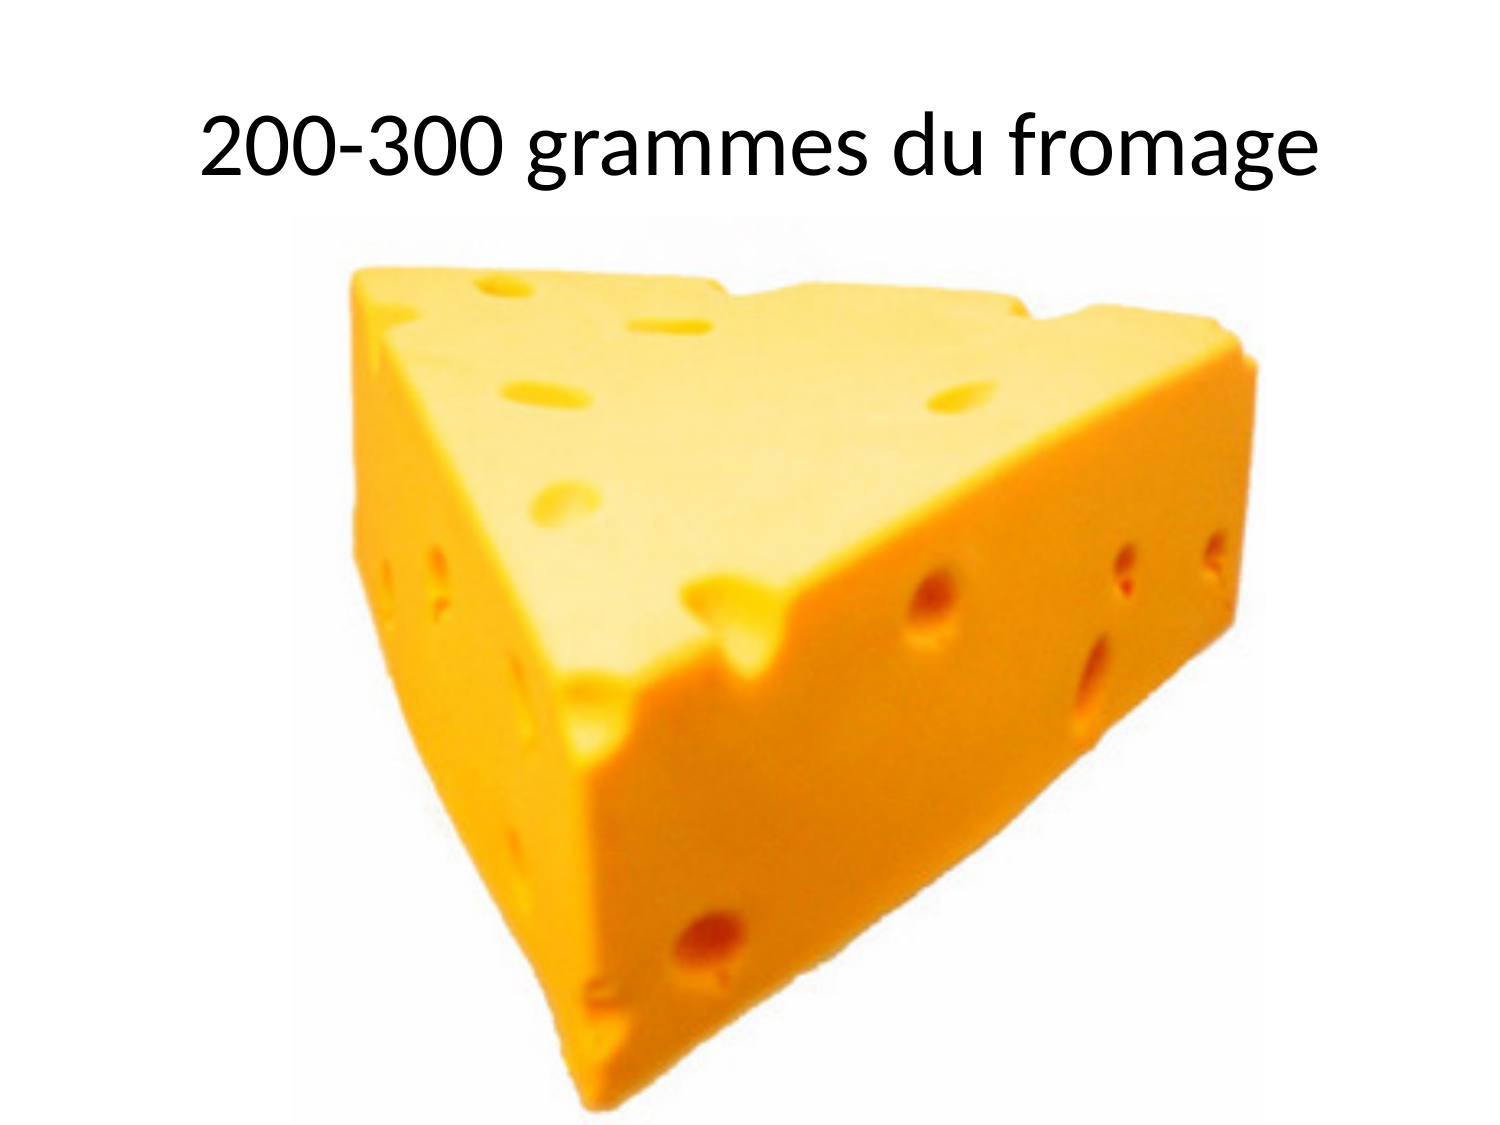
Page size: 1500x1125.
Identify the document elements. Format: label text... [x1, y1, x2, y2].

title 200-300 grammes du fromage [75, 45, 1425, 233]
picture [292, 216, 1266, 1125]
